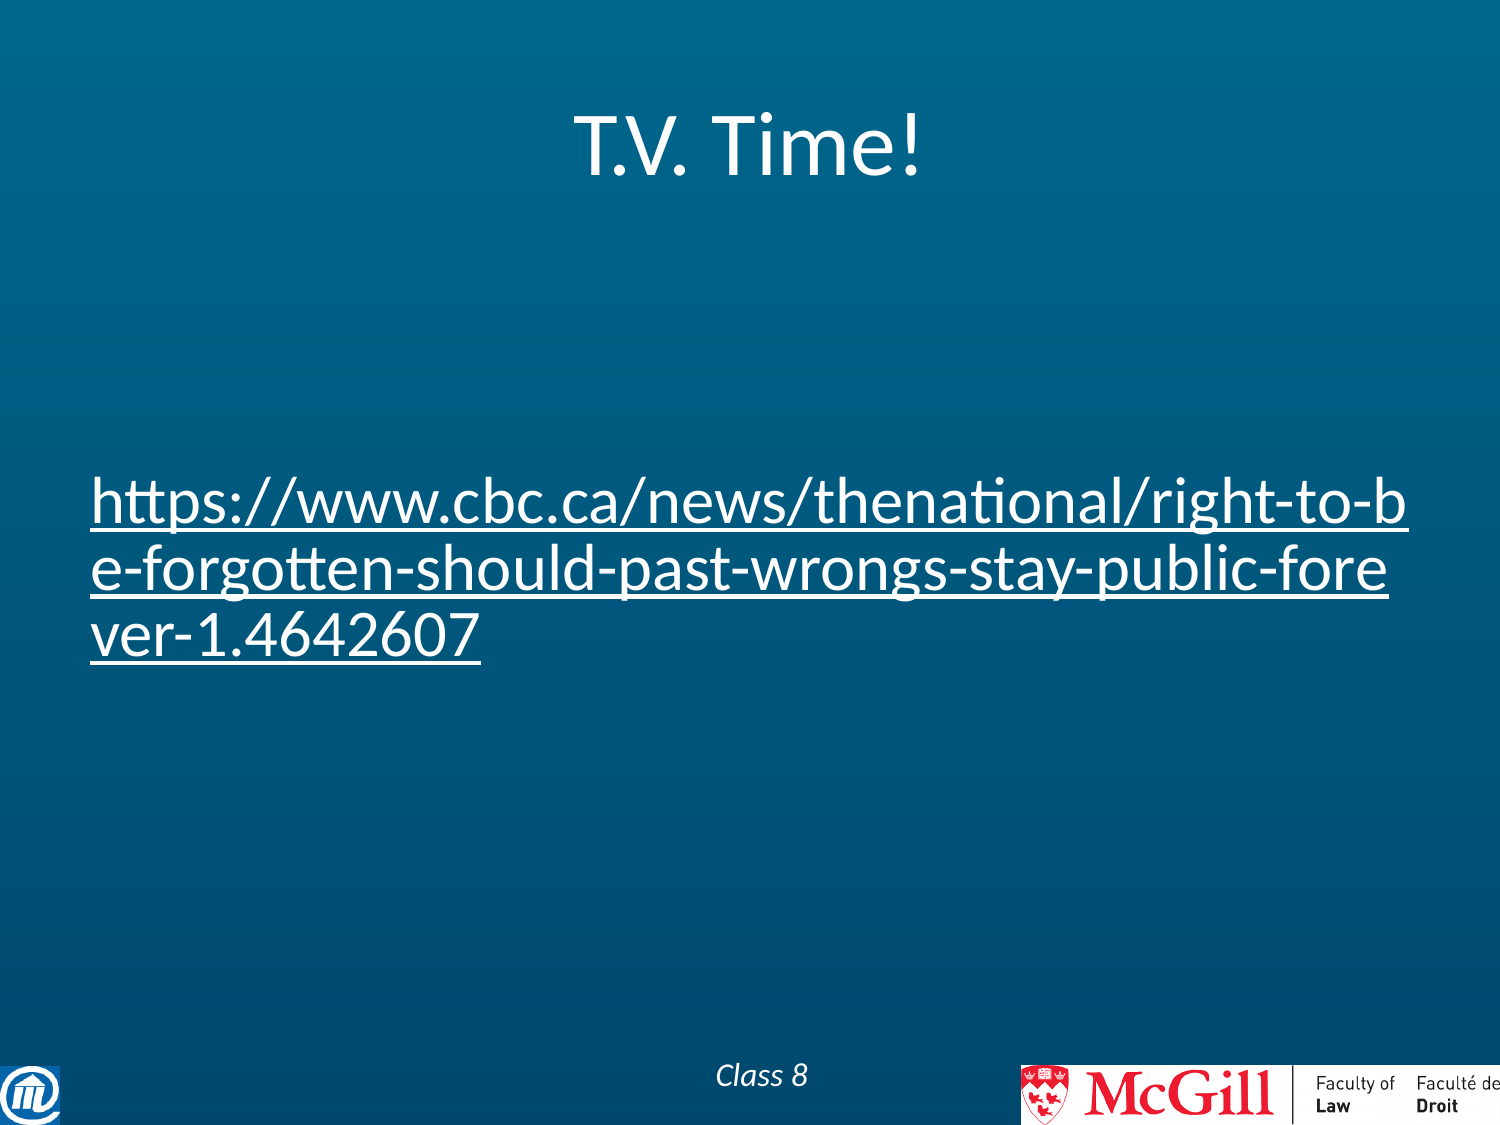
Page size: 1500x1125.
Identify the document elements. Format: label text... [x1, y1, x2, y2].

list https://www.cbc.ca/news/thenational/right-to-be-forgotten-should-past-wrongs-stay-public-forever-1.4642607 [75, 262, 1425, 1005]
picture [1022, 1066, 1500, 1125]
title T.V. Time! [75, 45, 1425, 233]
footer Class 8 [490, 1042, 1034, 1103]
picture [0, 1067, 59, 1125]
